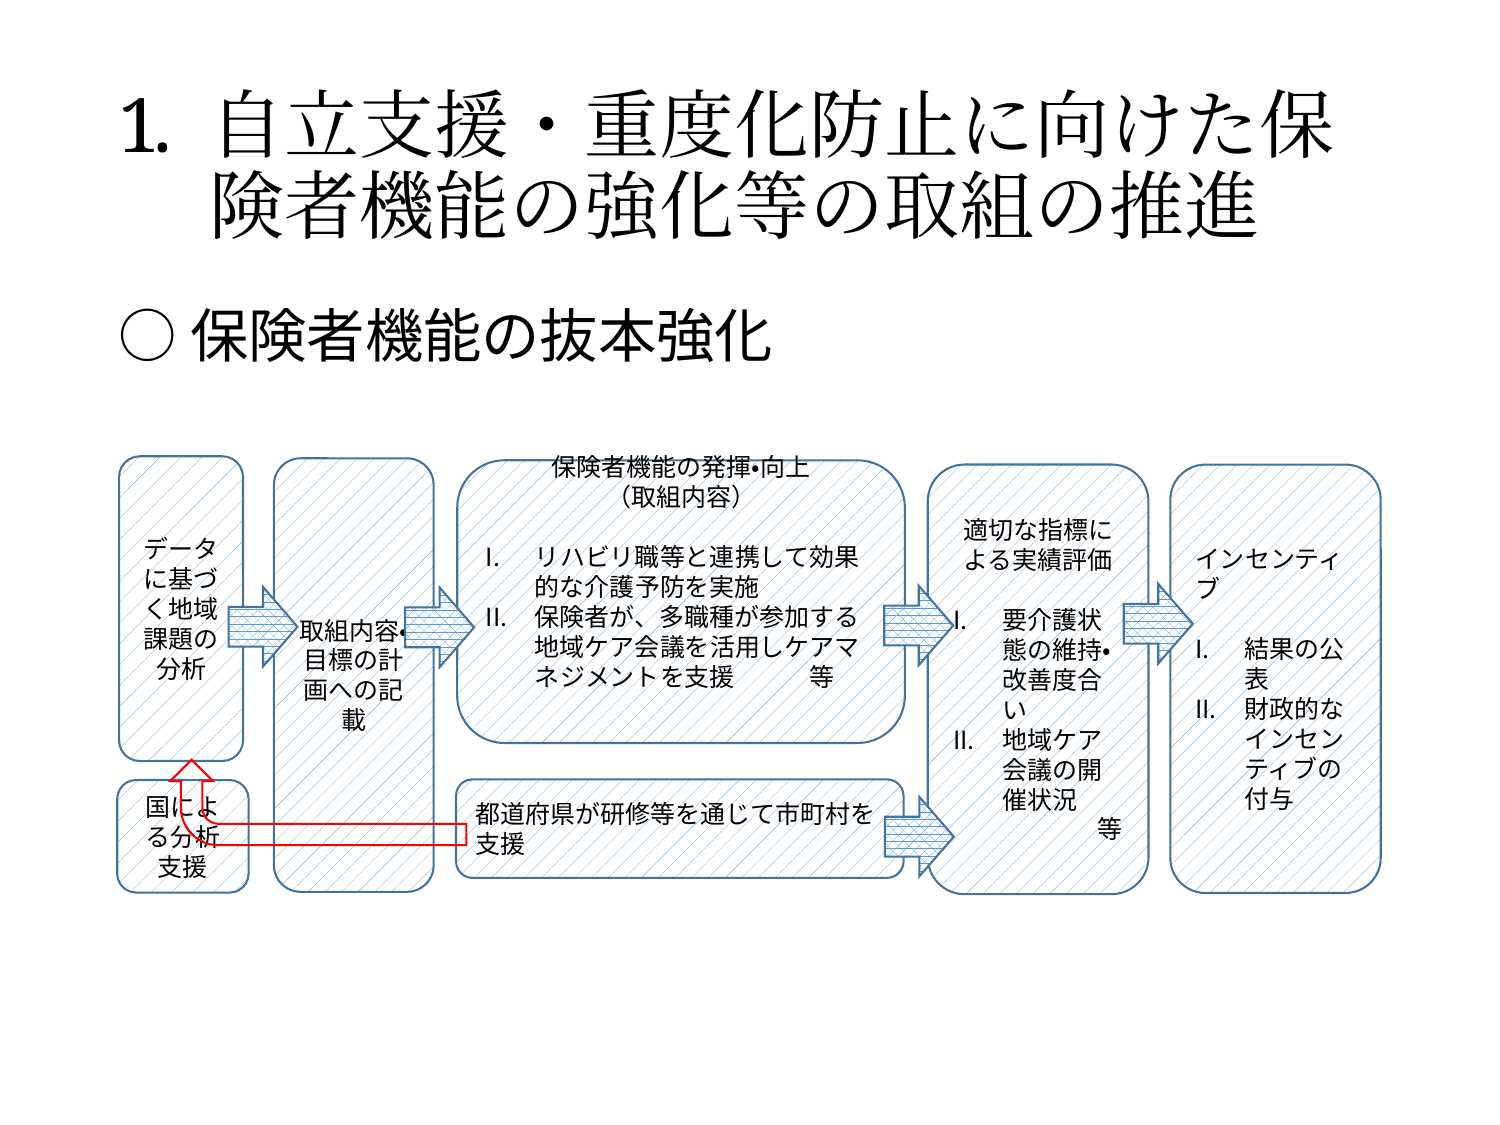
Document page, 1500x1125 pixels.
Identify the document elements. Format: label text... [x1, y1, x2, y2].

text_box [404, 584, 476, 670]
text_box [883, 794, 956, 880]
text_box [167, 758, 468, 847]
text_box 取組内容・目標の計画への記載 [272, 457, 435, 822]
text_box 都道府県が研修等を通じて市町村を支援 [454, 778, 905, 879]
text_box [1122, 581, 1195, 667]
text_box 保険者機能の発揮・向上 （取組内容） リハビリ職等と連携して効果的な介護予防を実施 保険者が、多職種が参加する地域ケア会議を活用しケアマネジメントを支援 等 [456, 459, 906, 745]
text_box [227, 584, 299, 670]
list ○保険者機能の抜本強化 [103, 299, 1397, 1014]
text_box データに基づく地域課題の分析 [118, 455, 245, 763]
text_box インセンティブ 結果の公表 財政的なインセンティブの付与 [1169, 463, 1382, 895]
text_box 取組内容・目標の計画への記載 [272, 847, 435, 893]
text_box 適切な指標による実績評価 要介護状態の維持・改善度合い 地域ケア会議の開催状況 等 [926, 463, 1150, 896]
text_box 国による分析支援 [116, 778, 250, 894]
title 自立支援・重度化防止に向けた保険者機能の強化等の取組の推進 [103, 59, 1397, 278]
text_box [883, 582, 955, 669]
